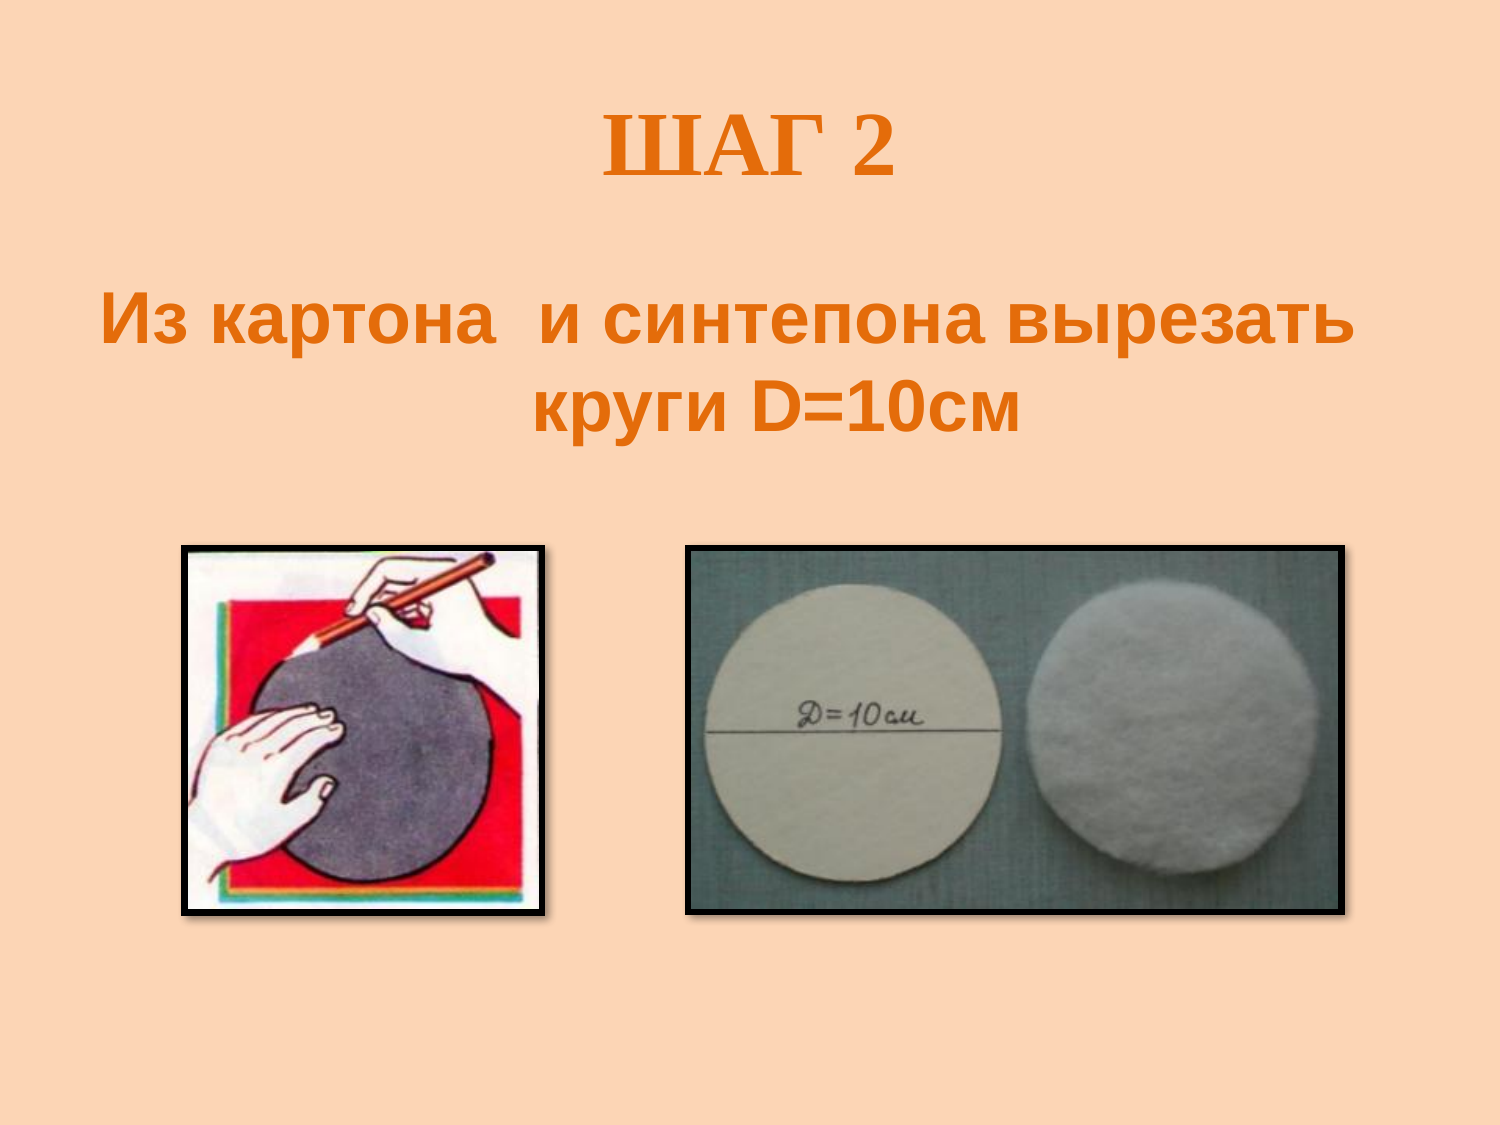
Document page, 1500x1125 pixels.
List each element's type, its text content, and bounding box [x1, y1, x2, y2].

picture [691, 550, 1339, 909]
picture [187, 550, 540, 910]
list Из картона и синтепона вырезать круги D=10см [75, 262, 1425, 481]
title Шаг 2 [75, 45, 1425, 233]
